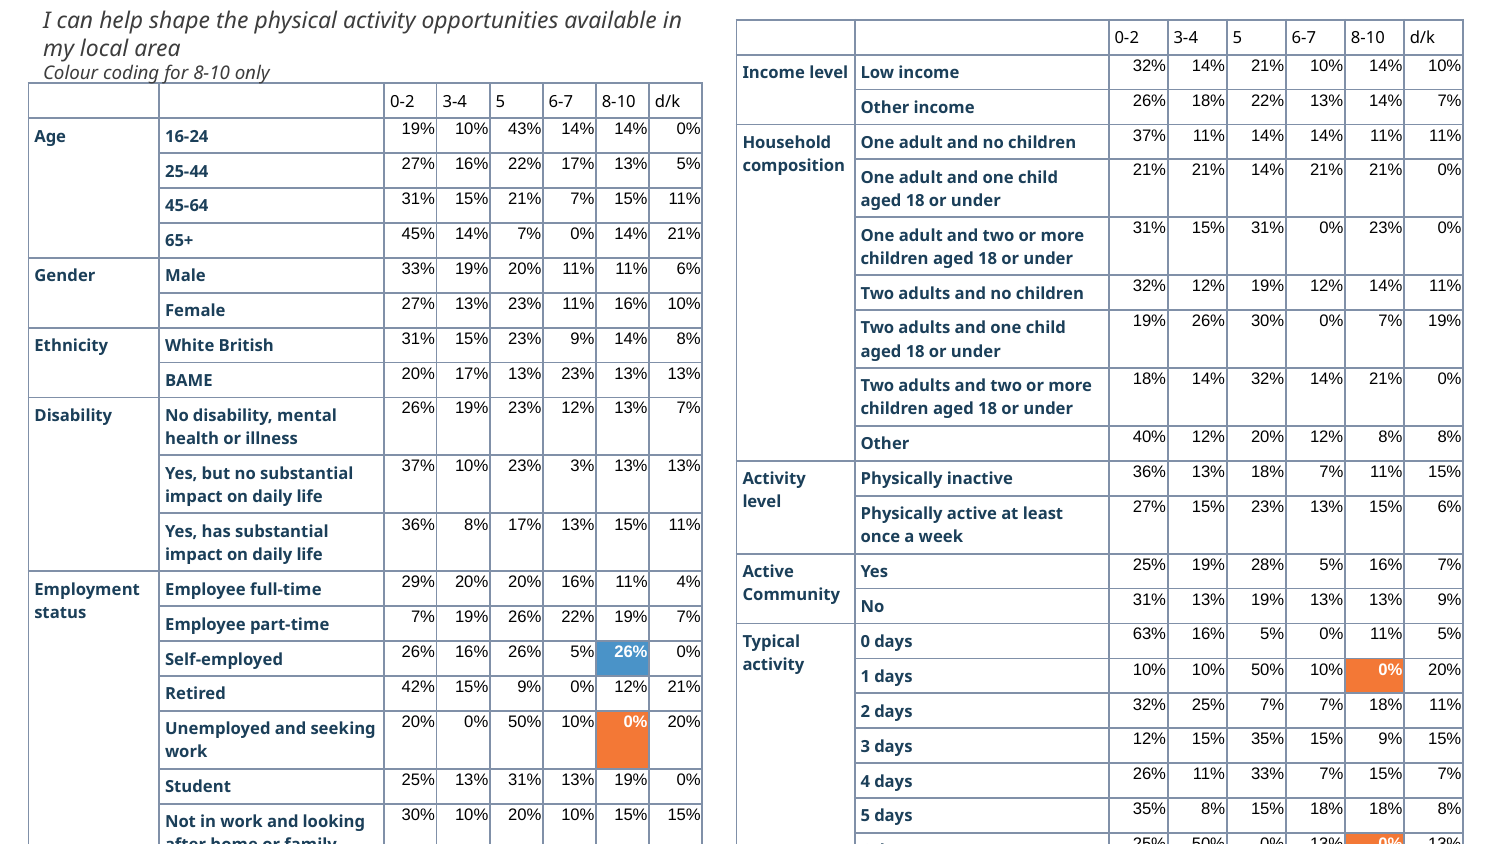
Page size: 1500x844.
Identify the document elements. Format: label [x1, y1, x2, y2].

table_cell [1287, 462, 1344, 495]
table_cell [1169, 218, 1226, 274]
table_cell [1346, 555, 1403, 588]
table_cell [1346, 729, 1403, 762]
table_cell [544, 712, 595, 768]
table_cell [856, 555, 1108, 588]
table_cell [544, 119, 595, 152]
table_cell [1287, 555, 1344, 588]
table_cell [385, 677, 436, 710]
table_cell [1169, 369, 1226, 425]
table_cell [437, 456, 489, 512]
table_cell [1287, 311, 1344, 367]
table_cell [856, 659, 1108, 692]
table_cell [385, 294, 436, 327]
table_cell [1405, 56, 1462, 89]
table_cell [856, 125, 1108, 158]
table_cell [650, 572, 701, 605]
table_cell [1110, 311, 1167, 367]
table_cell [437, 607, 489, 640]
table_cell [160, 805, 383, 844]
table_cell [1228, 589, 1285, 623]
table_cell [1346, 659, 1403, 692]
table_cell [160, 259, 383, 292]
table_cell [1346, 799, 1403, 832]
table_cell [385, 329, 436, 362]
table_cell [1169, 694, 1226, 727]
table_cell [544, 398, 595, 454]
table_cell [1346, 160, 1403, 216]
table_header [29, 91, 158, 117]
table_cell [385, 642, 436, 675]
table_header [1110, 21, 1167, 54]
text_box [28, 0, 703, 91]
table_cell [1110, 497, 1167, 553]
table_cell [737, 125, 854, 460]
table_cell [650, 712, 701, 768]
table_cell [491, 119, 542, 152]
table_cell [1287, 56, 1344, 89]
table_cell [491, 189, 542, 222]
table_cell [160, 677, 383, 710]
table_cell [650, 189, 701, 222]
table_cell [1228, 90, 1285, 124]
table_cell [544, 805, 595, 844]
table_cell [385, 514, 436, 570]
table_cell [160, 294, 383, 327]
table_cell [1287, 369, 1344, 425]
table_cell [437, 677, 489, 710]
table_cell [160, 456, 383, 512]
table_cell [1346, 694, 1403, 727]
table_cell [1110, 125, 1167, 158]
table_cell [1169, 56, 1226, 89]
table_cell [385, 363, 436, 397]
table_cell [1346, 427, 1403, 460]
table_cell [1110, 90, 1167, 124]
table_cell [544, 572, 595, 605]
table_cell [856, 218, 1108, 274]
table_header [1228, 21, 1285, 54]
table_cell [1169, 497, 1226, 553]
table_cell [1110, 764, 1167, 797]
table_header [650, 91, 701, 117]
table_cell [160, 363, 383, 397]
table_cell [544, 607, 595, 640]
table_cell [597, 259, 648, 292]
table_cell [1405, 160, 1462, 216]
table_cell [544, 677, 595, 710]
table_cell [1287, 624, 1344, 658]
table_cell [1287, 276, 1344, 309]
table_cell [1405, 555, 1462, 588]
table_cell [1346, 276, 1403, 309]
table_cell [544, 294, 595, 327]
table_cell [544, 642, 595, 675]
table_cell [491, 329, 542, 362]
table_cell [1169, 311, 1226, 367]
table_cell [1346, 589, 1403, 623]
table_cell [737, 462, 854, 553]
table_cell [1346, 497, 1403, 553]
table_cell [1169, 276, 1226, 309]
table_cell [1287, 589, 1344, 623]
table_cell [1169, 125, 1226, 158]
table_cell [29, 259, 158, 327]
table_cell [1169, 659, 1226, 692]
table_cell [650, 770, 701, 803]
table_cell [1405, 497, 1462, 553]
table_cell [160, 119, 383, 152]
table_cell [385, 607, 436, 640]
table_cell [160, 224, 383, 257]
table_header [737, 21, 854, 54]
table_cell [1346, 311, 1403, 367]
table_cell [1228, 125, 1285, 158]
table_cell [437, 189, 489, 222]
table_cell [1287, 799, 1344, 832]
table_cell [1405, 90, 1462, 124]
table_cell [160, 514, 383, 570]
table_cell [437, 224, 489, 257]
table_cell [856, 90, 1108, 124]
table_cell [856, 462, 1108, 495]
table_cell [597, 572, 648, 605]
table_cell [1169, 764, 1226, 797]
table_cell [856, 311, 1108, 367]
table_cell [1405, 125, 1462, 158]
table_cell [1287, 659, 1344, 692]
table_cell [856, 624, 1108, 658]
table_cell [737, 56, 854, 124]
table_cell [544, 189, 595, 222]
table_cell [437, 119, 489, 152]
table_cell [385, 456, 436, 512]
table_cell [437, 642, 489, 675]
table_cell [1228, 462, 1285, 495]
table_cell [544, 770, 595, 803]
table_cell [1169, 462, 1226, 495]
table_cell [437, 572, 489, 605]
table_cell [1228, 311, 1285, 367]
table_cell [1346, 56, 1403, 89]
table_cell [160, 712, 383, 768]
table_cell [856, 764, 1108, 797]
table_cell [1110, 729, 1167, 762]
table_cell [1110, 369, 1167, 425]
table_cell [385, 572, 436, 605]
table_header [1405, 21, 1462, 54]
table_cell [437, 294, 489, 327]
table_cell [491, 770, 542, 803]
table_cell [491, 712, 542, 768]
table_cell [597, 398, 648, 454]
table_cell [597, 677, 648, 710]
table_cell [29, 119, 158, 257]
table_cell [544, 329, 595, 362]
table_cell [1110, 427, 1167, 460]
table_cell [1169, 834, 1226, 844]
table_cell [29, 572, 158, 844]
table_cell [1110, 160, 1167, 216]
table_cell [597, 119, 648, 152]
table_cell [597, 456, 648, 512]
table_cell [1287, 729, 1344, 762]
table_cell [1110, 218, 1167, 274]
table_cell [597, 224, 648, 257]
table_cell [650, 514, 701, 570]
table_cell [1287, 90, 1344, 124]
table_cell [29, 329, 158, 397]
table_header [1287, 21, 1344, 54]
table_cell [491, 514, 542, 570]
table_cell [1287, 125, 1344, 158]
table_cell [650, 259, 701, 292]
table_cell [544, 154, 595, 187]
table_cell [1346, 462, 1403, 495]
table_cell [650, 398, 701, 454]
table_cell [856, 160, 1108, 216]
table_cell [1405, 694, 1462, 727]
table_cell [160, 607, 383, 640]
table_cell [1228, 834, 1285, 844]
table_cell [1405, 311, 1462, 367]
table_cell [1346, 369, 1403, 425]
table_cell [1287, 834, 1344, 844]
table_cell [491, 805, 542, 844]
table_cell [1405, 834, 1462, 844]
table_cell [650, 119, 701, 152]
table_cell [650, 224, 701, 257]
table_cell [385, 259, 436, 292]
table_cell [650, 456, 701, 512]
table_cell [385, 712, 436, 768]
table_cell [1110, 624, 1167, 658]
table_cell [385, 119, 436, 152]
table_cell [1228, 160, 1285, 216]
table_cell [1110, 694, 1167, 727]
table_cell [650, 642, 701, 675]
table_cell [544, 224, 595, 257]
table_cell [856, 369, 1108, 425]
table_cell [1405, 218, 1462, 274]
table_cell [1169, 90, 1226, 124]
table_cell [856, 799, 1108, 832]
table_cell [29, 398, 158, 570]
table_cell [1228, 555, 1285, 588]
table_cell [1110, 462, 1167, 495]
table_cell [1287, 764, 1344, 797]
table_cell [1405, 276, 1462, 309]
table_cell [597, 770, 648, 803]
table_cell [1110, 555, 1167, 588]
table_cell [1405, 369, 1462, 425]
table_cell [1169, 624, 1226, 658]
table_cell [491, 363, 542, 397]
table_cell [650, 805, 701, 844]
table_cell [491, 677, 542, 710]
table_cell [491, 572, 542, 605]
table_cell [1228, 276, 1285, 309]
table_cell [1405, 764, 1462, 797]
table_cell [597, 805, 648, 844]
table_cell [1110, 589, 1167, 623]
table_cell [1405, 624, 1462, 658]
table_cell [650, 294, 701, 327]
table_cell [737, 555, 854, 623]
table_cell [160, 398, 383, 454]
table_cell [1405, 659, 1462, 692]
table_cell [385, 224, 436, 257]
table_cell [1228, 764, 1285, 797]
table_cell [491, 398, 542, 454]
table_cell [650, 607, 701, 640]
table_cell [491, 607, 542, 640]
table_cell [650, 677, 701, 710]
table_cell [491, 259, 542, 292]
table_cell [544, 363, 595, 397]
table_cell [597, 329, 648, 362]
table_cell [544, 456, 595, 512]
table_cell [160, 329, 383, 362]
table_cell [437, 514, 489, 570]
table_cell [597, 642, 648, 675]
table_cell [597, 363, 648, 397]
table_cell [1169, 555, 1226, 588]
table_cell [385, 154, 436, 187]
table_cell [1405, 799, 1462, 832]
table_cell [1287, 218, 1344, 274]
table_cell [597, 712, 648, 768]
table_cell [1405, 589, 1462, 623]
table_cell [1110, 56, 1167, 89]
table_cell [437, 259, 489, 292]
table_header [437, 91, 489, 117]
table_cell [544, 514, 595, 570]
table_header [856, 21, 1108, 54]
table_cell [1287, 160, 1344, 216]
table_cell [1346, 834, 1403, 844]
table_cell [597, 189, 648, 222]
table_cell [1405, 729, 1462, 762]
table_cell [597, 154, 648, 187]
table_cell [1110, 799, 1167, 832]
table_cell [1228, 56, 1285, 89]
table_cell [437, 398, 489, 454]
table_cell [1169, 427, 1226, 460]
table_cell [1346, 90, 1403, 124]
table_cell [1287, 694, 1344, 727]
table_cell [437, 770, 489, 803]
table_cell [737, 624, 854, 844]
table_cell [1169, 729, 1226, 762]
table_cell [1228, 659, 1285, 692]
table_cell [1169, 799, 1226, 832]
table_cell [437, 329, 489, 362]
table_cell [385, 189, 436, 222]
table_cell [1287, 497, 1344, 553]
table_cell [856, 589, 1108, 623]
table_cell [385, 770, 436, 803]
table_cell [1228, 694, 1285, 727]
table_cell [597, 607, 648, 640]
table_cell [1169, 589, 1226, 623]
table_cell [856, 427, 1108, 460]
table_cell [856, 56, 1108, 89]
table_cell [1110, 276, 1167, 309]
table_cell [1110, 659, 1167, 692]
table_cell [1346, 125, 1403, 158]
table_cell [1228, 799, 1285, 832]
table_cell [1228, 497, 1285, 553]
table_header [160, 91, 383, 117]
table_cell [856, 729, 1108, 762]
table_cell [1405, 427, 1462, 460]
table_cell [160, 154, 383, 187]
table_cell [544, 259, 595, 292]
table_header [385, 91, 436, 117]
table_cell [1346, 764, 1403, 797]
table_cell [491, 456, 542, 512]
table_header [1169, 21, 1226, 54]
table_cell [1228, 369, 1285, 425]
table_cell [160, 642, 383, 675]
table_cell [385, 398, 436, 454]
table_cell [1405, 462, 1462, 495]
table_cell [1228, 729, 1285, 762]
table_cell [160, 770, 383, 803]
table_cell [597, 514, 648, 570]
table_cell [160, 572, 383, 605]
table_header [491, 91, 542, 117]
table_cell [437, 712, 489, 768]
table_cell [1346, 624, 1403, 658]
table_cell [491, 224, 542, 257]
table_header [1346, 21, 1403, 54]
table_cell [437, 805, 489, 844]
table_cell [650, 154, 701, 187]
table_cell [1169, 160, 1226, 216]
table_cell [160, 189, 383, 222]
table_cell [650, 329, 701, 362]
table_cell [1228, 427, 1285, 460]
table_cell [491, 154, 542, 187]
table_cell [385, 805, 436, 844]
table_cell [1287, 427, 1344, 460]
table_cell [1228, 624, 1285, 658]
table_cell [856, 276, 1108, 309]
table_header [597, 91, 648, 117]
table_cell [1110, 834, 1167, 844]
table_cell [437, 363, 489, 397]
table_cell [597, 294, 648, 327]
table_cell [491, 642, 542, 675]
table_cell [1346, 218, 1403, 274]
table_cell [491, 294, 542, 327]
table_cell [856, 834, 1108, 844]
table_cell [1228, 218, 1285, 274]
table_cell [856, 694, 1108, 727]
table_cell [650, 363, 701, 397]
table_cell [437, 154, 489, 187]
table_cell [856, 497, 1108, 553]
table_header [544, 91, 595, 117]
